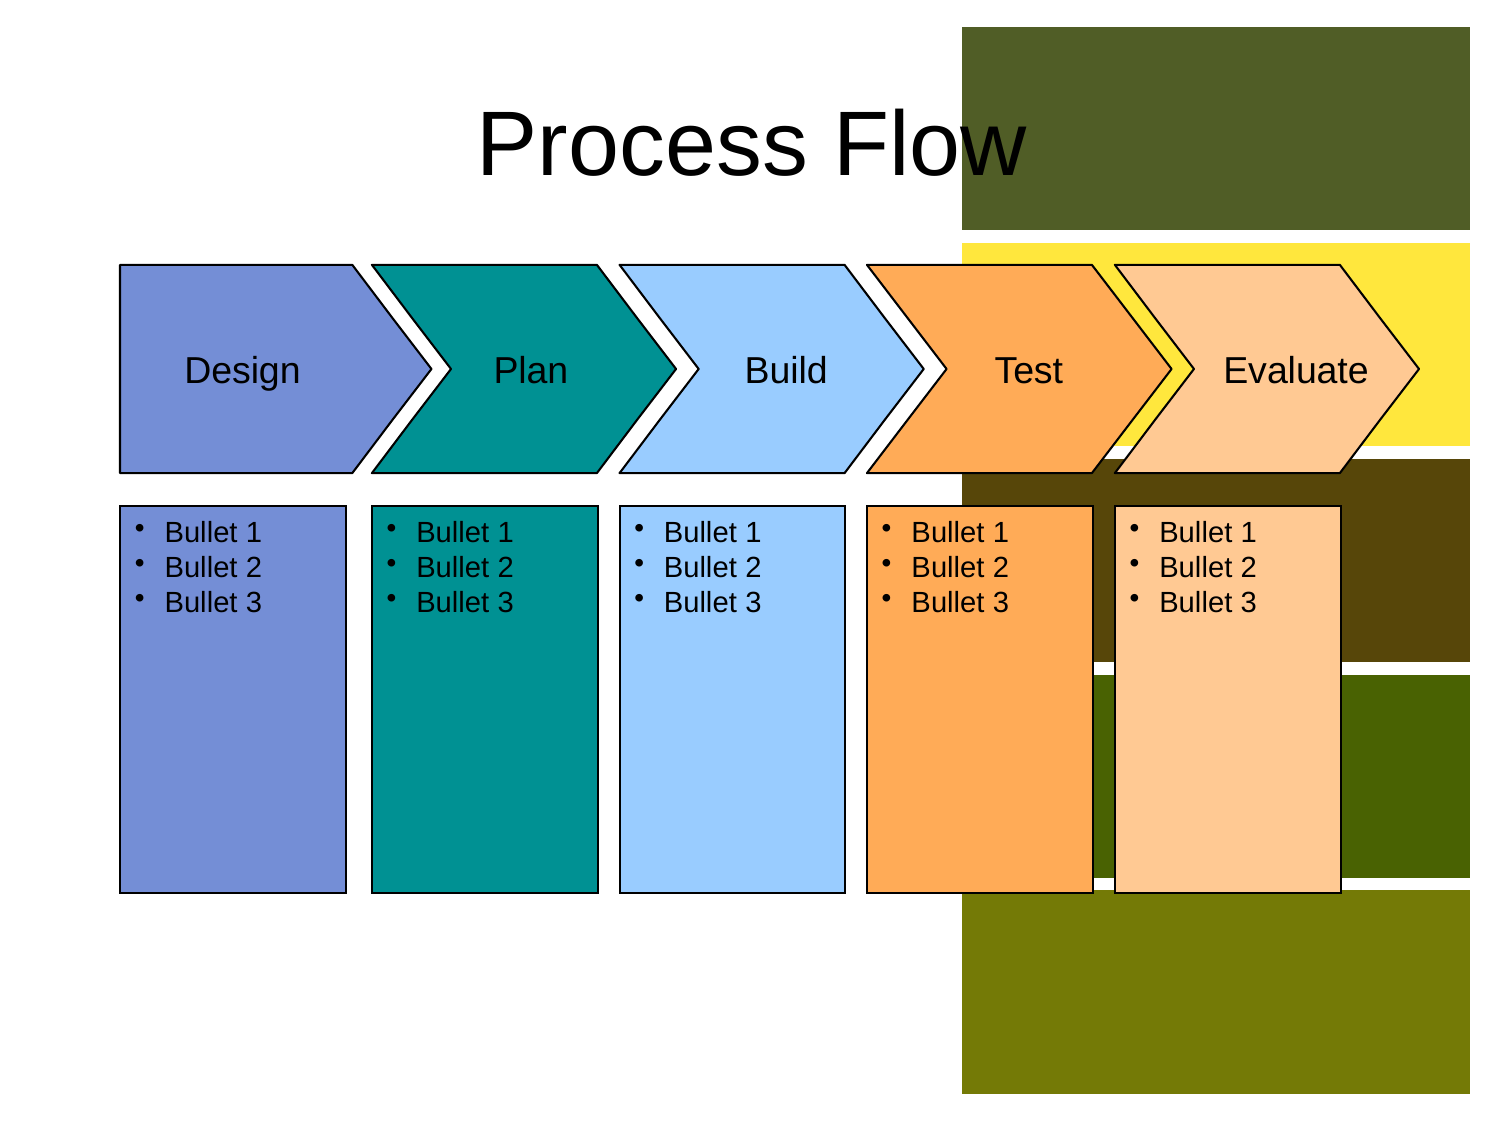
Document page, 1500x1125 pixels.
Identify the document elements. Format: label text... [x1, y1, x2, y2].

text_box [120, 264, 432, 474]
text_box [866, 264, 1172, 474]
text_box Bullet 1 Bullet 2 Bullet 3 [619, 506, 846, 893]
text_box Build [729, 338, 843, 399]
text_box [1114, 264, 1420, 474]
text_box Evaluate [1208, 338, 1384, 399]
text_box Design [169, 338, 316, 399]
text_box Test [979, 338, 1079, 399]
text_box Bullet 1 Bullet 2 Bullet 3 [1114, 506, 1341, 893]
text_box Bullet 1 Bullet 2 Bullet 3 [371, 506, 598, 893]
text_box Bullet 1 Bullet 2 Bullet 3 [866, 506, 1093, 893]
text_box Bullet 1 Bullet 2 Bullet 3 [120, 506, 346, 893]
text_box [619, 264, 924, 474]
title Process Flow [79, 45, 1425, 233]
text_box [371, 264, 677, 474]
text_box Plan [478, 338, 584, 399]
